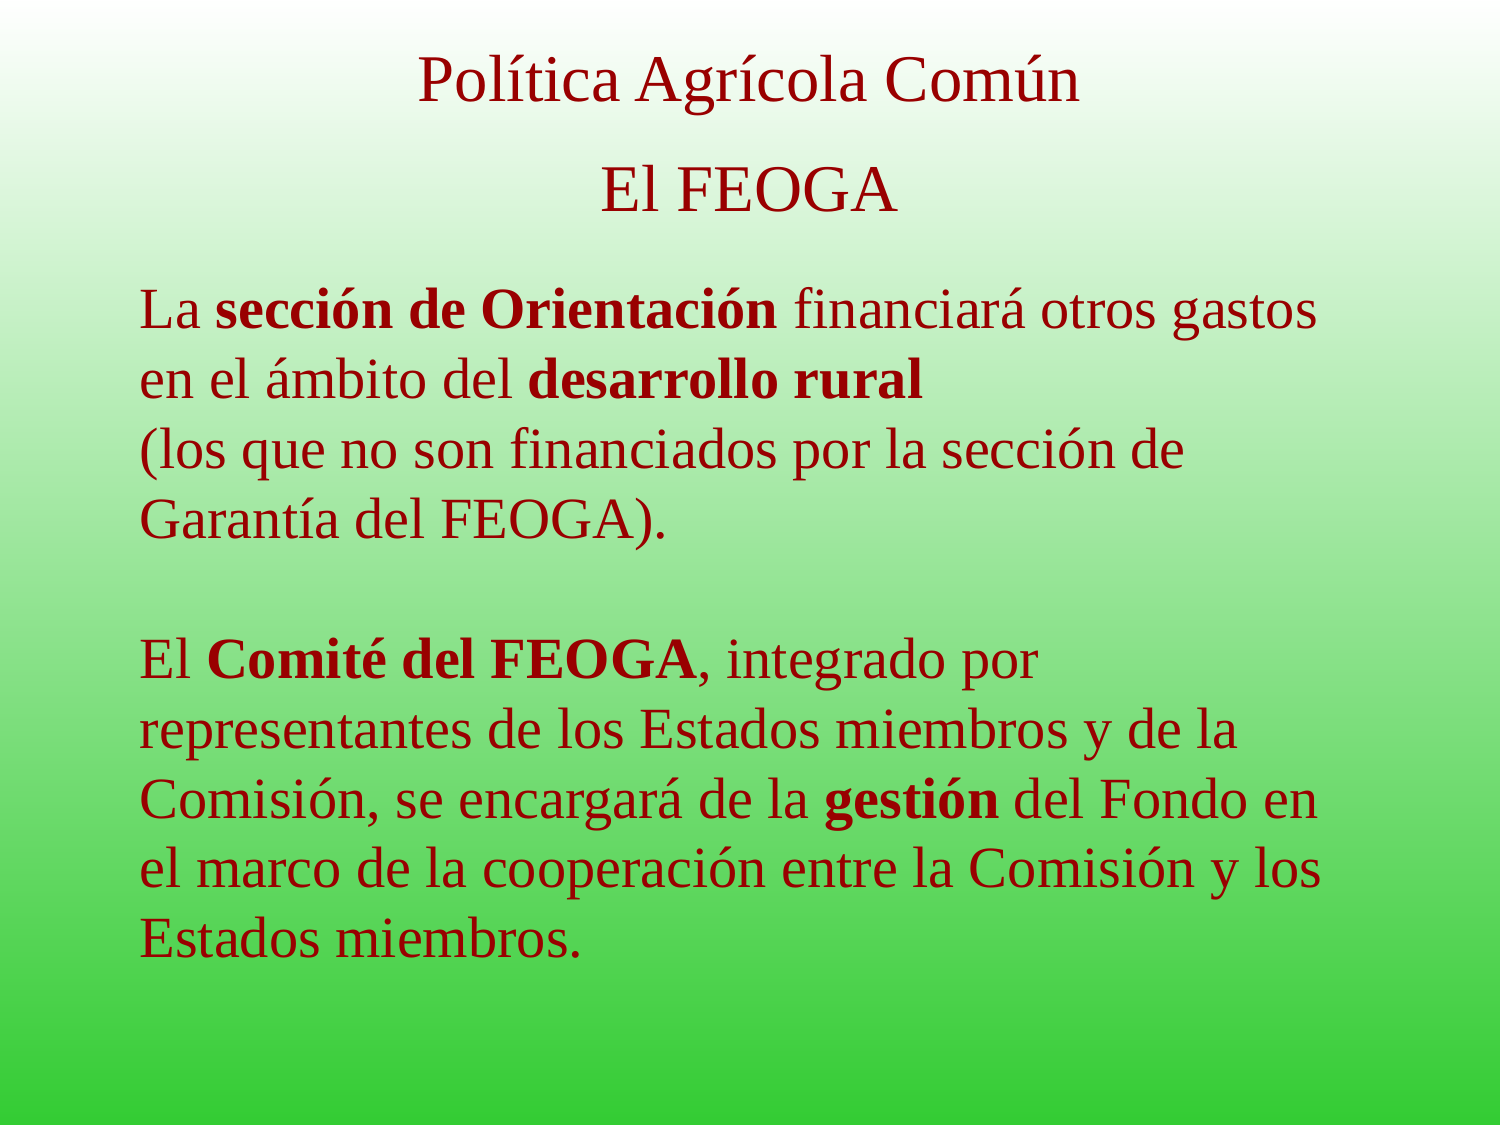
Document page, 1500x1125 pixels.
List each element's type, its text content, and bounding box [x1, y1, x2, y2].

title Política Agrícola Común [112, 24, 1388, 125]
text_box La sección de Orientación financiará otros gastos en el ámbito del desarrollo rural (los que no son financiados por la sección de Garantía del FEOGA). El Comité del FEOGA, integrado por representantes de los Estados miembros y de la Comisión, se encargará de la gestión del Fondo en el marco de la cooperación entre la Comisión y los Estados miembros. [125, 262, 1363, 977]
text_box El FEOGA [50, 137, 1450, 233]
